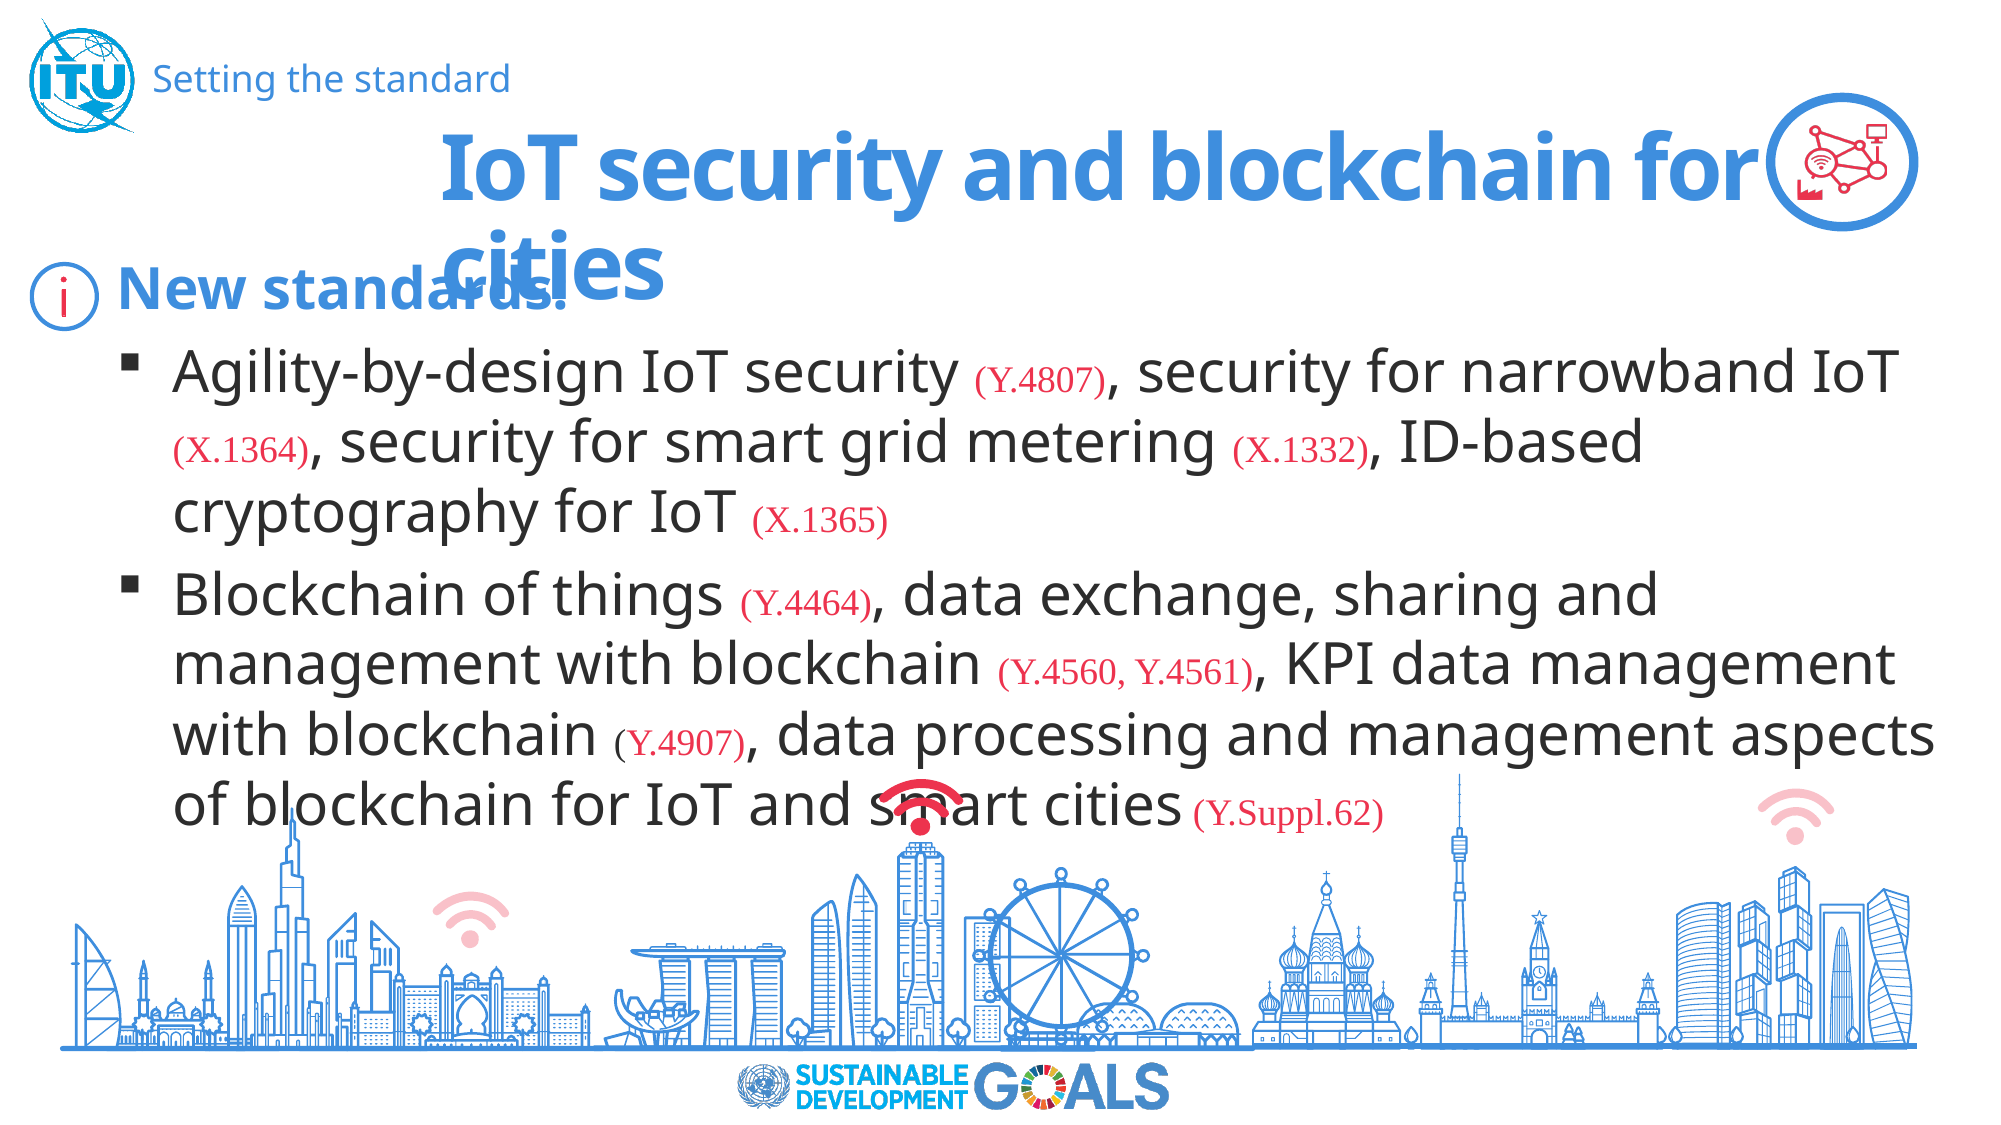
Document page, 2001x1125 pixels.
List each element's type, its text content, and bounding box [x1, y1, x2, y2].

picture [431, 891, 510, 949]
text_box New standards: Agility-by-design IoT security (Y.4807), security for narrowband IoT (X.1364), security for smart grid metering (X.1332), ID-based cryptography for IoT (X.1365) Blockchain of things (Y.4464), data exchange, sharing and management with blockchain (Y.4560, Y.4561), KPI data management with blockchain (Y.4907), data processing and management aspects of blockchain for IoT and smart cities (Y.Suppl.62) [101, 244, 1971, 339]
picture [91, 46, 101, 54]
picture [59, 36, 85, 56]
picture [87, 41, 94, 47]
picture [46, 110, 83, 128]
text_box [266, 421, 2000, 516]
picture [689, 867, 1226, 1125]
picture [23, 16, 139, 134]
title IoT security and blockchain for cities [425, 113, 1770, 204]
picture [29, 261, 100, 332]
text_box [59, 773, 1917, 1052]
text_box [878, 778, 965, 836]
picture [103, 110, 118, 118]
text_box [1770, 97, 1914, 227]
picture [68, 34, 90, 38]
picture [35, 44, 130, 124]
picture [1756, 787, 1836, 846]
picture [89, 118, 102, 127]
